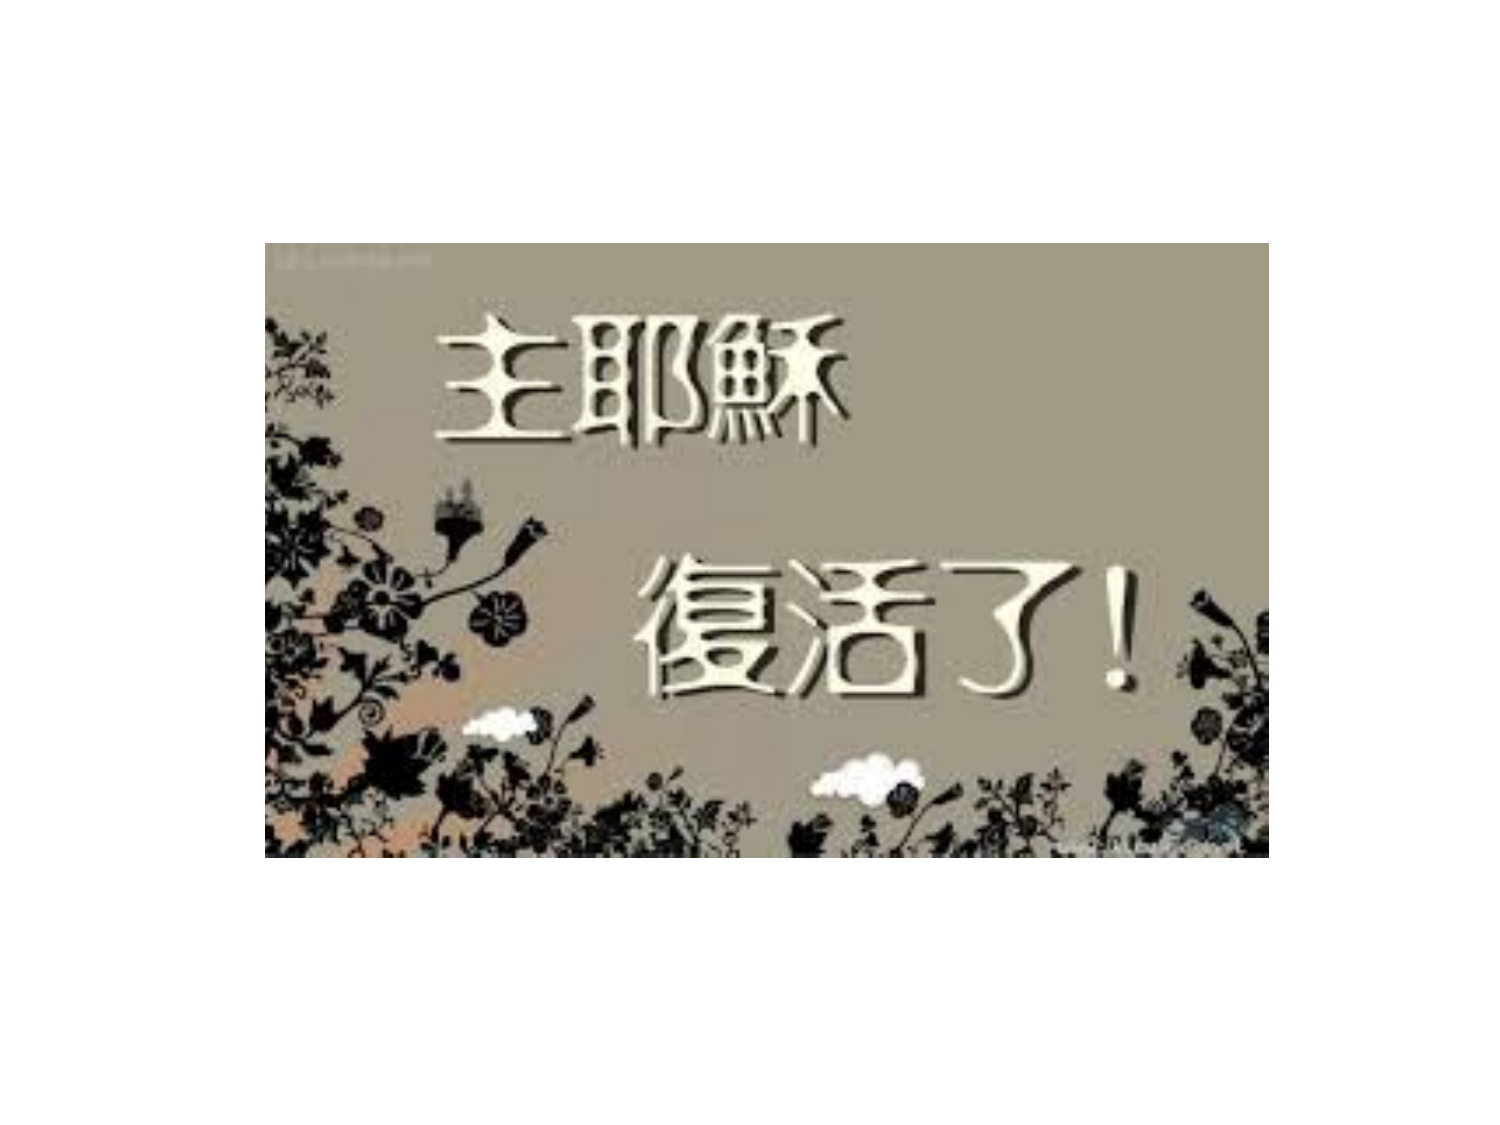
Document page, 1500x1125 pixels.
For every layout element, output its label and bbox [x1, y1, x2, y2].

picture [265, 243, 1269, 858]
